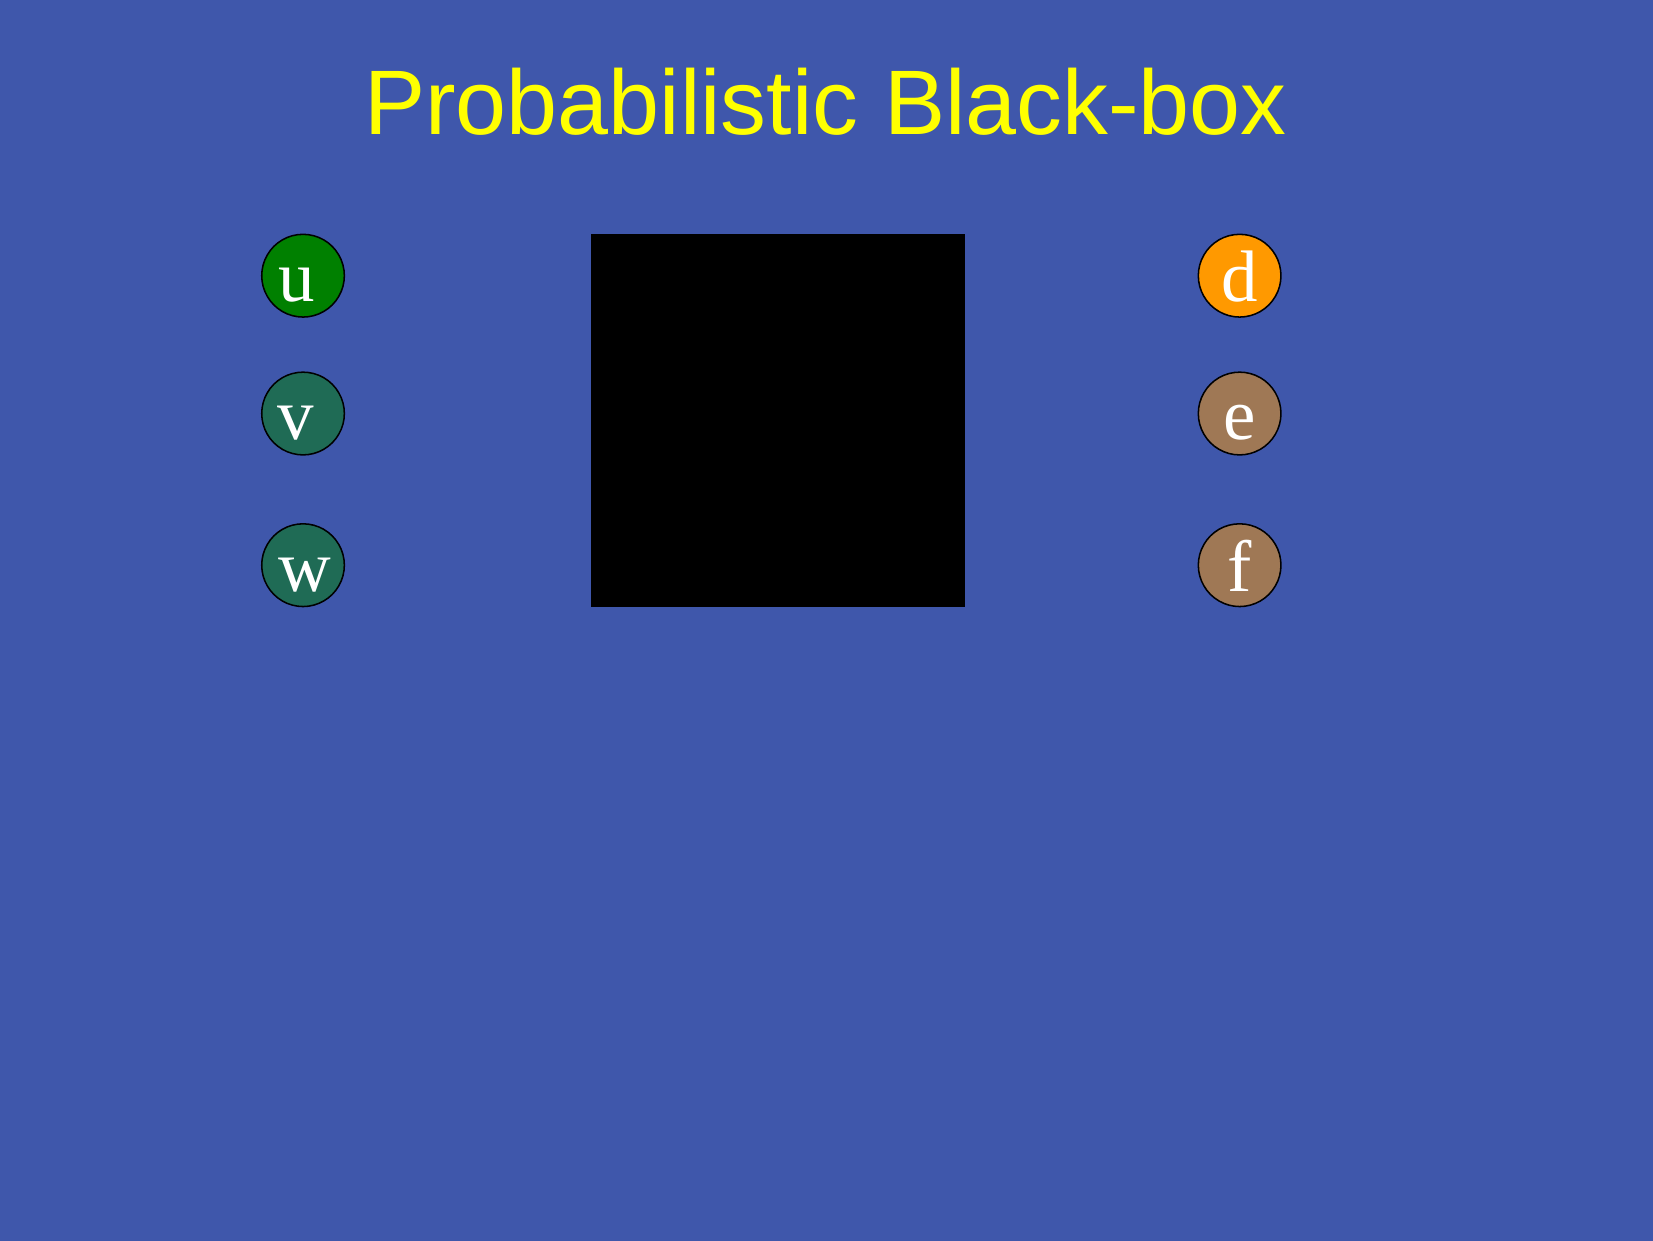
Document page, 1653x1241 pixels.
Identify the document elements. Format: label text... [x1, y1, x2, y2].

text_box w [261, 510, 345, 614]
text_box [592, 234, 965, 607]
text_box f [1198, 510, 1281, 614]
text_box u [261, 220, 345, 325]
text_box d [1198, 220, 1281, 325]
text_box e [1198, 358, 1281, 463]
text_box v [247, 358, 345, 463]
title Probabilistic Black-box [123, 0, 1530, 207]
